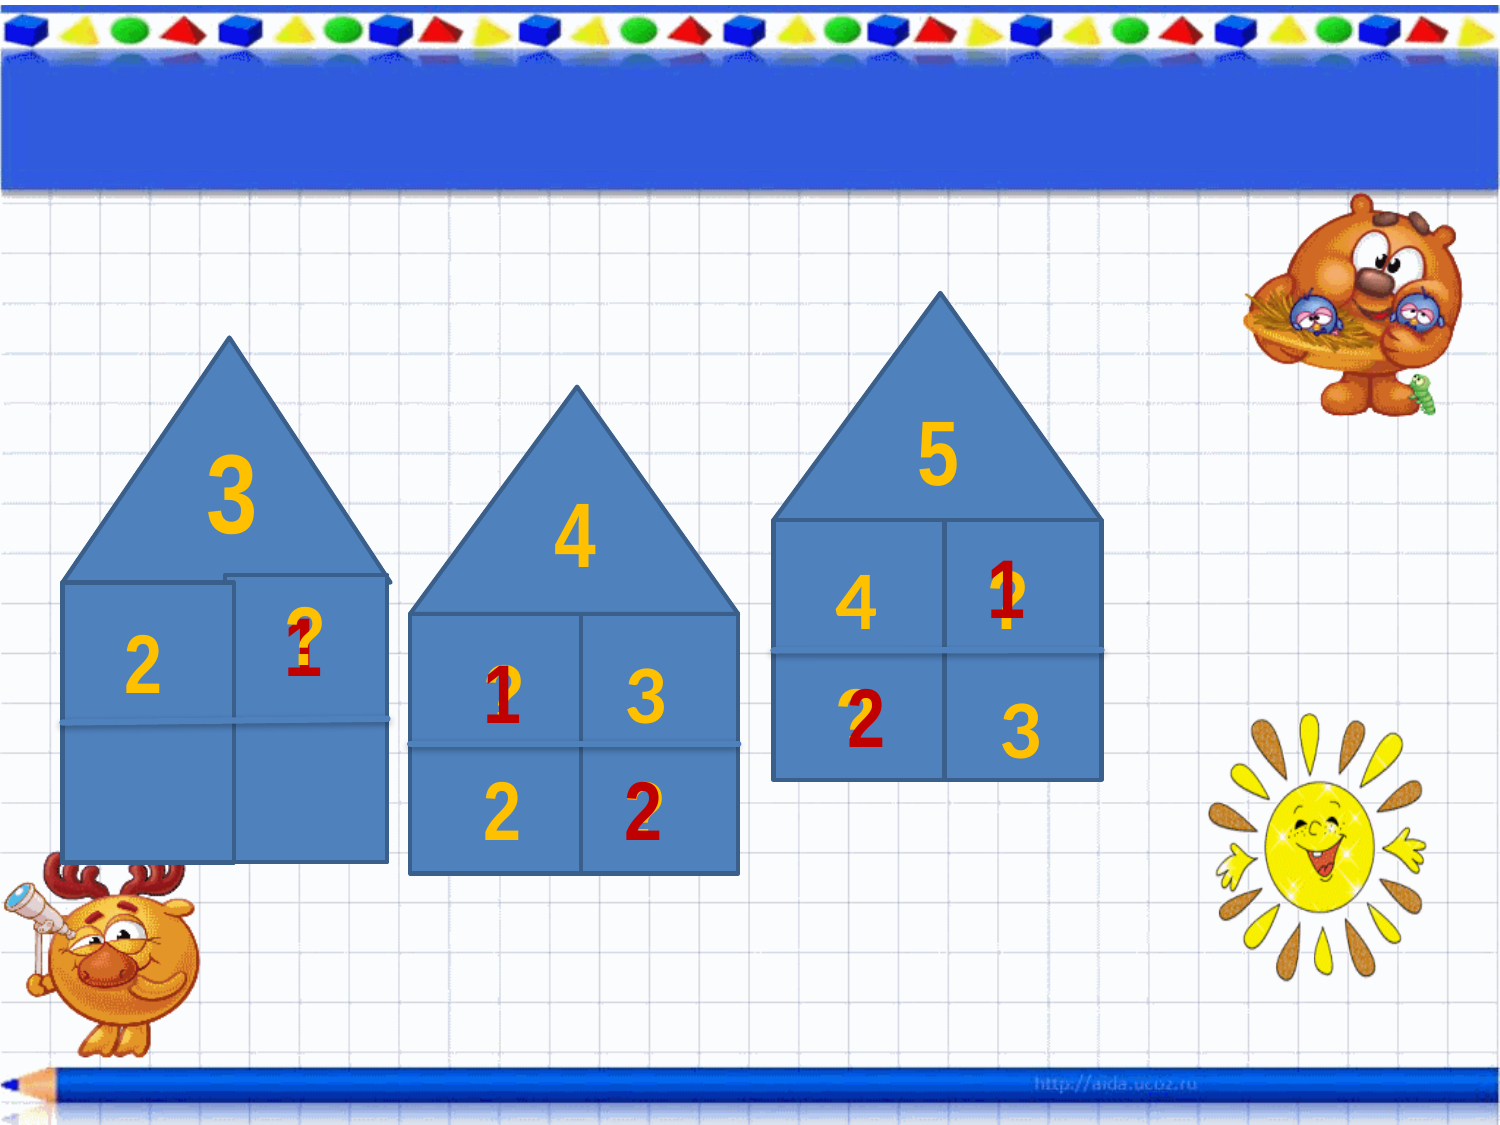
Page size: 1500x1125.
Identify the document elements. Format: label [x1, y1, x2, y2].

text_box [409, 386, 739, 984]
picture [0, 5, 1500, 1125]
text_box [773, 292, 1102, 785]
text_box [62, 337, 391, 863]
